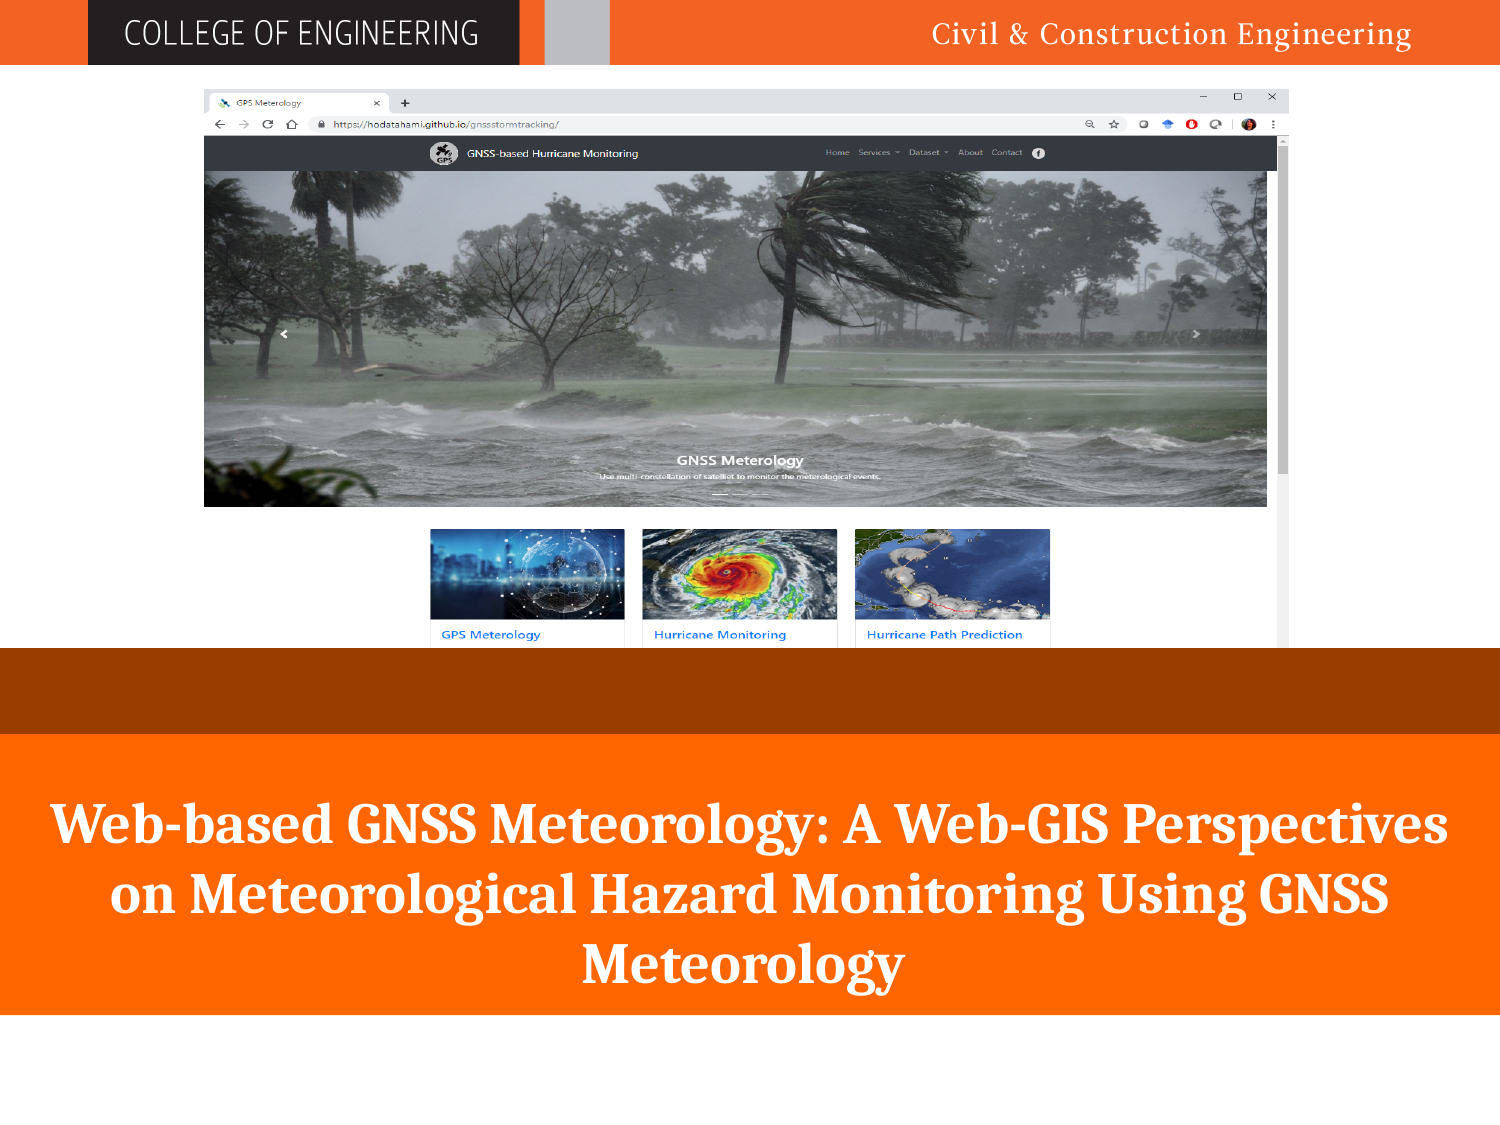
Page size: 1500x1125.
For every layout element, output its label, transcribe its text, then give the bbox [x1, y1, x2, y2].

text_box [0, 648, 1500, 734]
picture [0, 0, 1500, 65]
text_box Web-based GNSS Meteorology: A Web-GIS Perspectives on Meteorological Hazard Monitoring Using GNSS Meteorology [0, 734, 1500, 1016]
picture [203, 89, 1289, 649]
